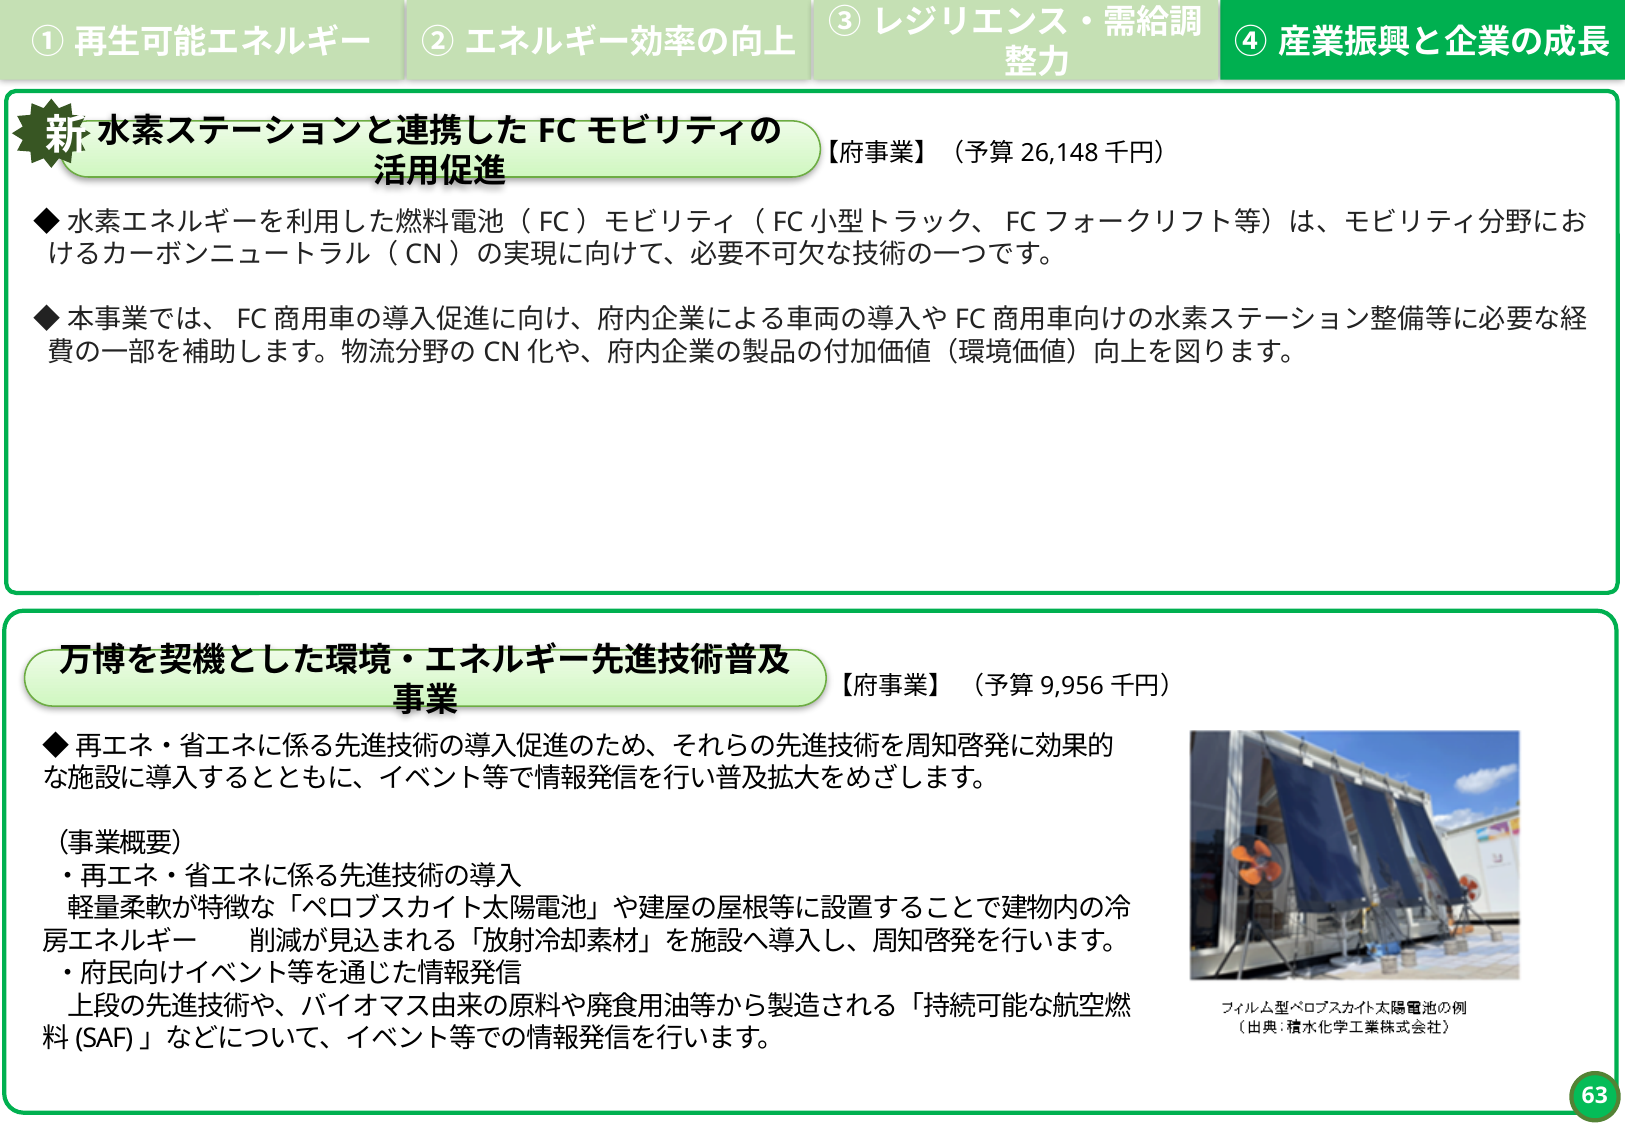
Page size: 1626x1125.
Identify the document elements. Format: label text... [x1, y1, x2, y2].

text_box ① 再生可能エネルギー [0, 0, 403, 80]
text_box ② エネルギー効率の向上 [406, 0, 810, 80]
text_box ◆再エネ・省エネに係る先進技術の導入促進のため、それらの先進技術を周知啓発に効果的な施設に導入するとともに、イベント等で情報発信を行い普及拡大をめざします。 （事業概要） ・再エネ・省エネに係る先進技術の導入 軽量柔軟が特徴な「ペロブスカイト太陽電池」や建屋の屋根等に設置することで建物内の冷房エネルギー 削減が見込まれる「放射冷却素材」を施設へ導入し、周知啓発を行います。 ・府民向けイベント等を通じた情報発信 上段の先進技術や、バイオマス由来の原料や廃食用油等から製造される「持続可能な航空燃料(SAF)」などについて、イベント等での情報発信を行います。 [27, 720, 1146, 1061]
text_box 【府事業】 （予算9,956千円） [791, 669, 1254, 700]
text_box 【府事業】（予算26,148千円） [802, 136, 1219, 167]
text_box 万博を契機とした環境・エネルギー先進技術普及事業 [23, 649, 826, 707]
text_box [2, 608, 1619, 1115]
text_box 新 [9, 96, 93, 170]
text_box ◆水素エネルギーを利用した燃料電池（FC）モビリティ（FC小型トラック、FCフォークリフト等）は、モビリティ分野におけるカーボンニュートラル（CN）の実現に向けて、必要不可欠な技術の一つです。 ◆本事業では、FC商用車の導入促進に向け、府内企業による車両の導入やFC商用車向けの水素ステーション整備等に必要な経費の一部を補助します。物流分野のCN化や、府内企業の製品の付加価値（環境価値）向上を図ります。 [18, 196, 1602, 374]
text_box [4, 88, 1620, 596]
text_box 水素ステーションと連携したFCモビリティの活用促進 [62, 120, 818, 178]
picture [1188, 730, 1522, 1056]
text_box ④ 産業振興と企業の成長 [1220, 0, 1625, 80]
text_box ③ レジリエンス・需給調整力 [813, 0, 1219, 80]
text_box 62 [1569, 1070, 1621, 1123]
